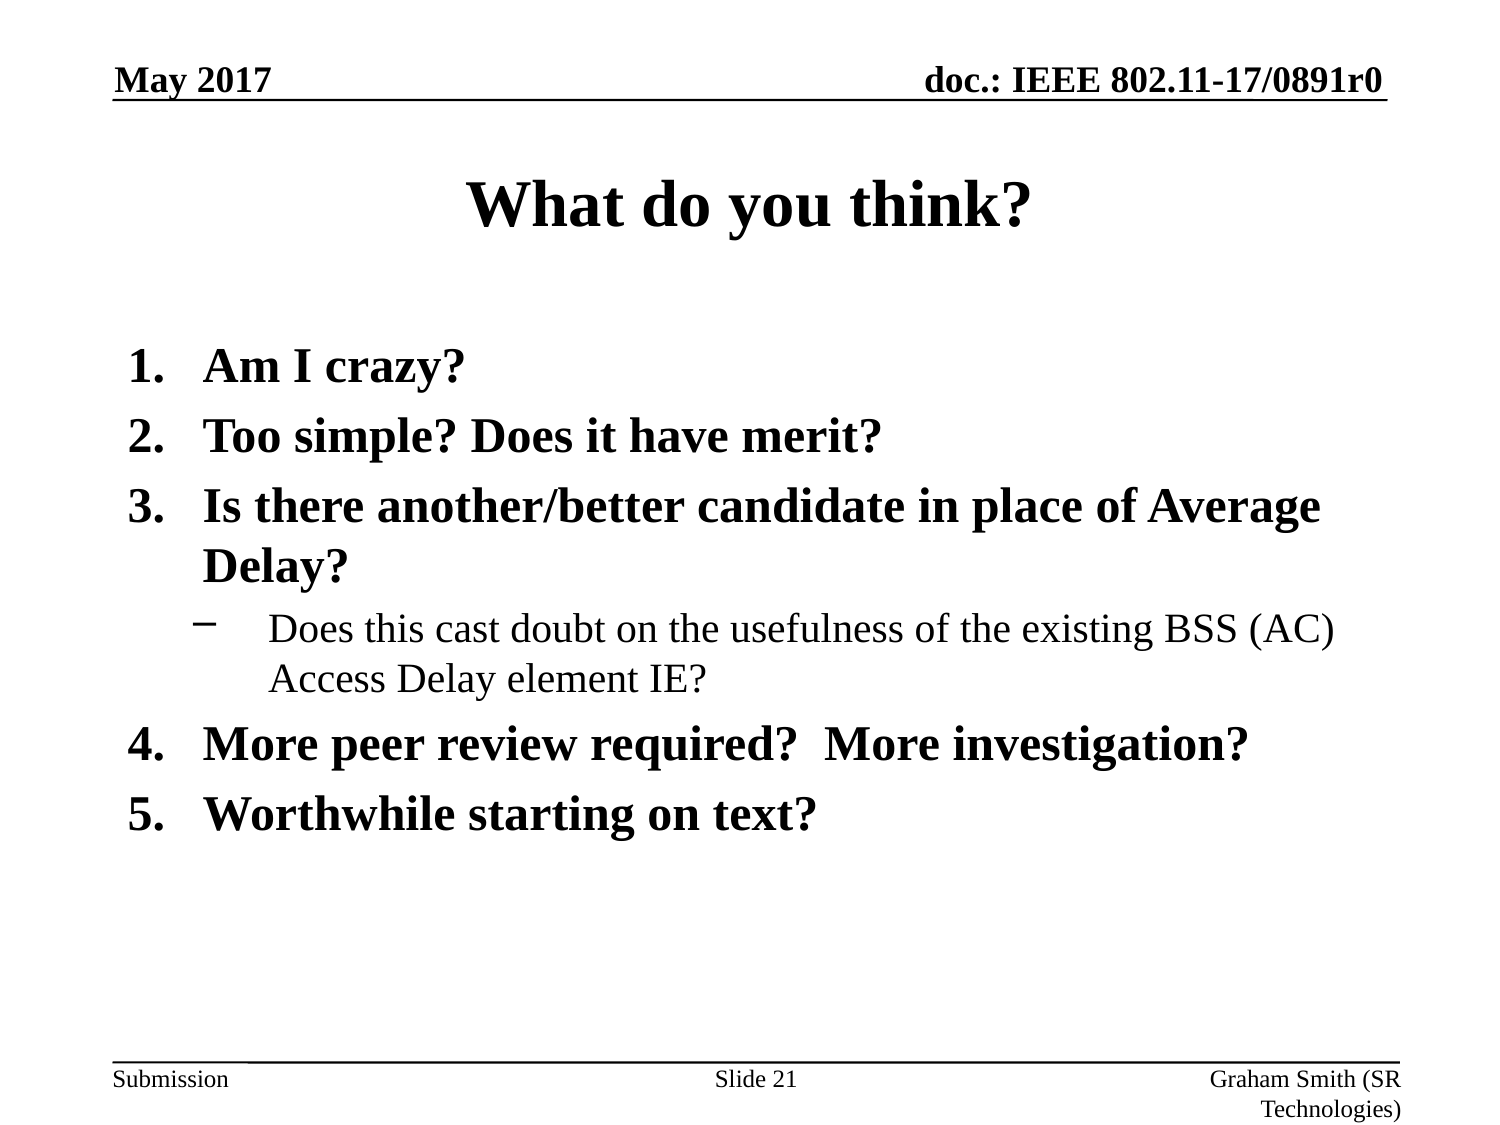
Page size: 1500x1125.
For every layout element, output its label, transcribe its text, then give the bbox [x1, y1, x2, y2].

list Am I crazy? Too simple? Does it have merit? Is there another/better candidate in place of Average Delay? Does this cast doubt on the usefulness of the existing BSS (AC) Access Delay element IE? More peer review required? More investigation? Worthwhile starting on text? [112, 324, 1388, 1000]
title What do you think? [112, 112, 1388, 288]
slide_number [114, 54, 286, 101]
footer Graham Smith (SR Technologies) [1069, 1061, 1402, 1093]
slide_number Slide 21 [712, 1061, 800, 1093]
